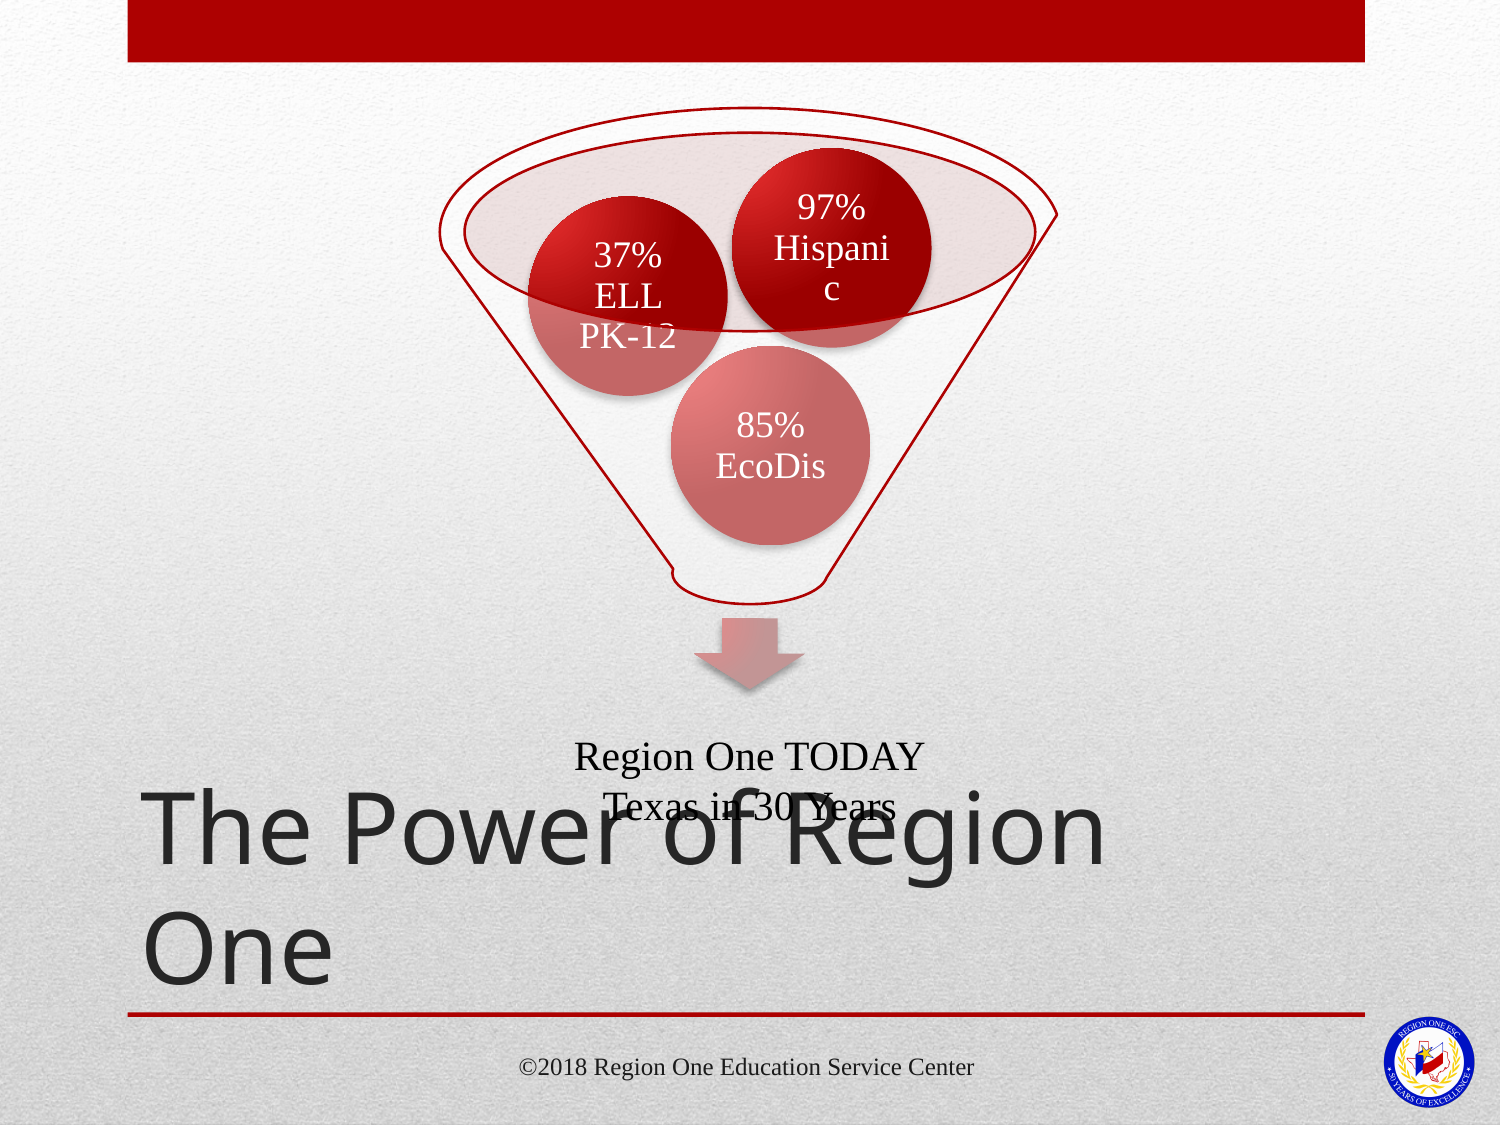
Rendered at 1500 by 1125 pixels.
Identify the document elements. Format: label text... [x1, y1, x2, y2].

footer ©2018 Region One Education Service Center [131, 1035, 1363, 1096]
picture [1382, 1015, 1476, 1108]
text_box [227, 115, 1273, 826]
title The Power of Region One [125, 750, 1238, 1013]
